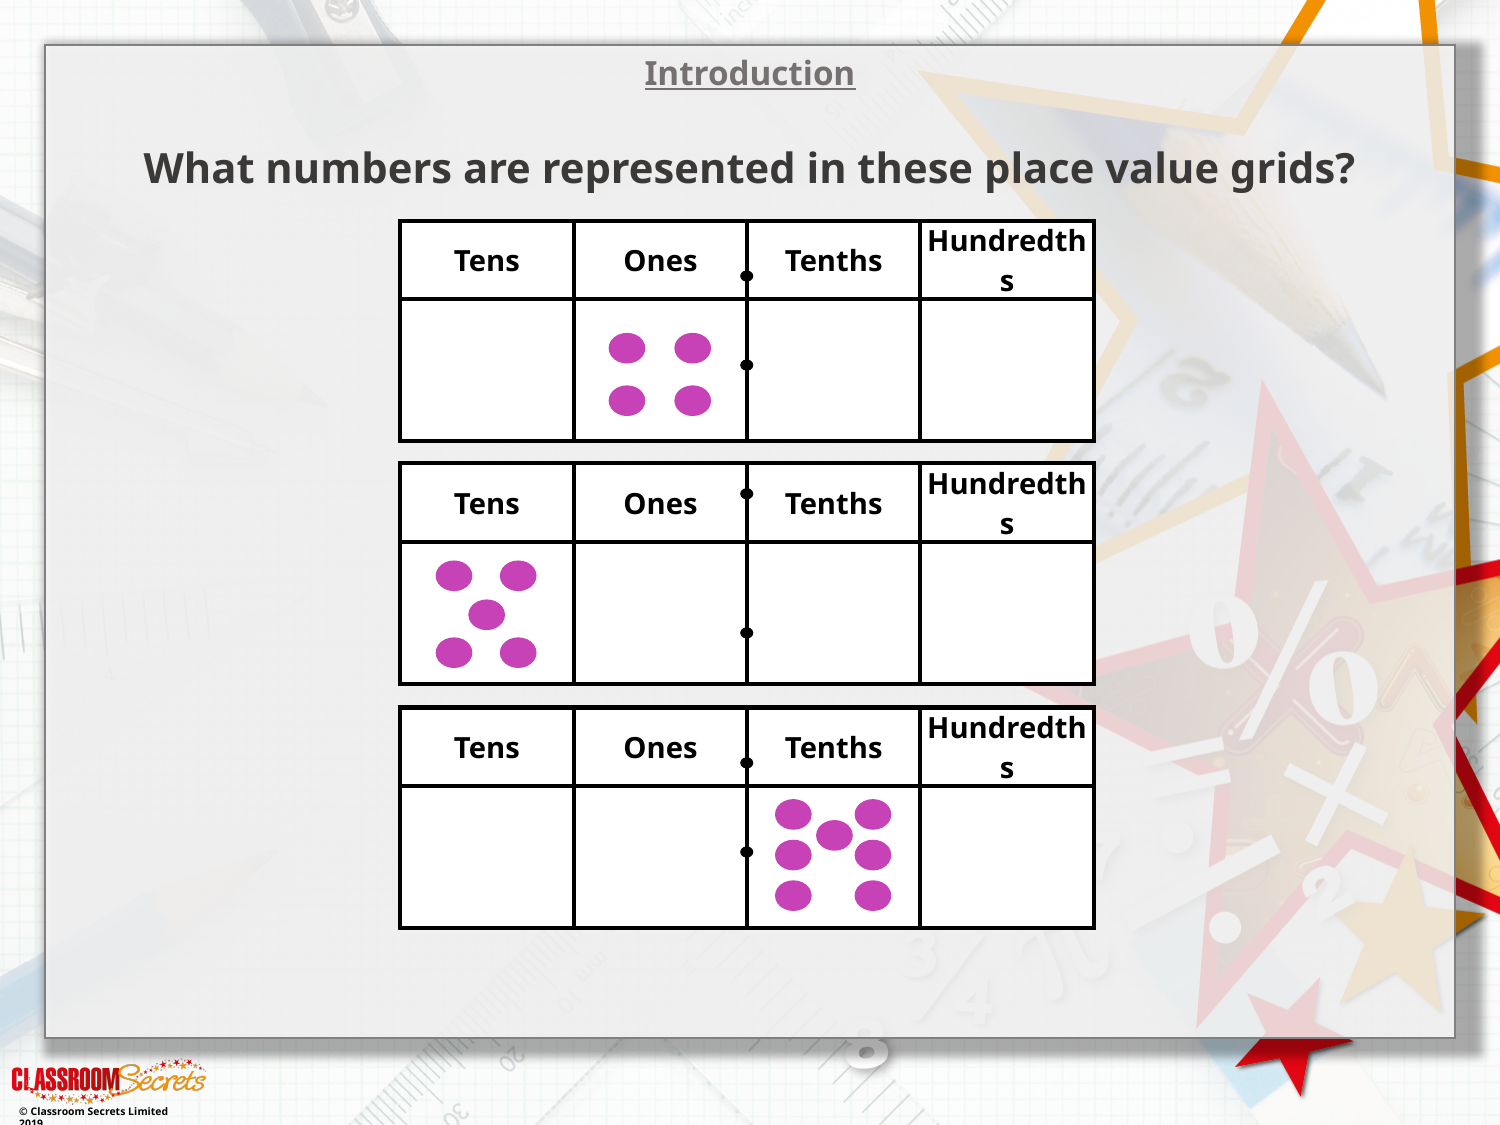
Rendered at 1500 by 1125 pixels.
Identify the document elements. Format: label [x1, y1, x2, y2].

text_box [436, 561, 536, 667]
text_box [609, 333, 711, 416]
picture [0, 0, 1500, 1125]
